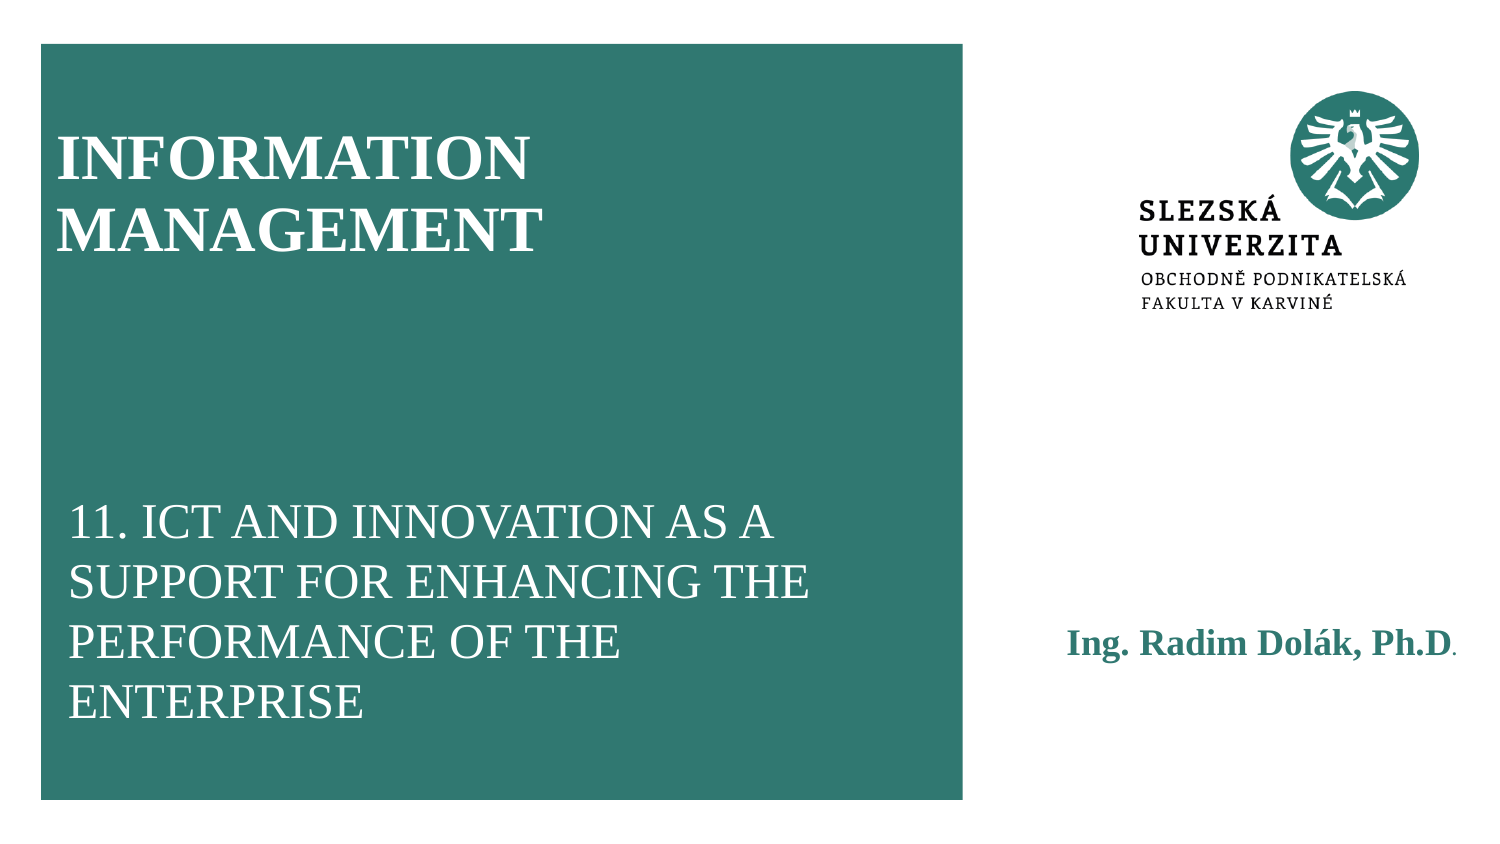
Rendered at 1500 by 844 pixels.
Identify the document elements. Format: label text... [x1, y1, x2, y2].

subtitle 11. ICT AND INNOVATION AS A SUPPORT FOR ENHANCING THE PERFORMANCE OF THE ENTERPRISE [53, 480, 928, 753]
title INFORMATION MANAGEMENT [41, 114, 963, 470]
text_box [39, 42, 965, 802]
picture [1139, 90, 1419, 309]
text_box Ing. Radim Dolák, Ph.D. [1021, 610, 1472, 800]
